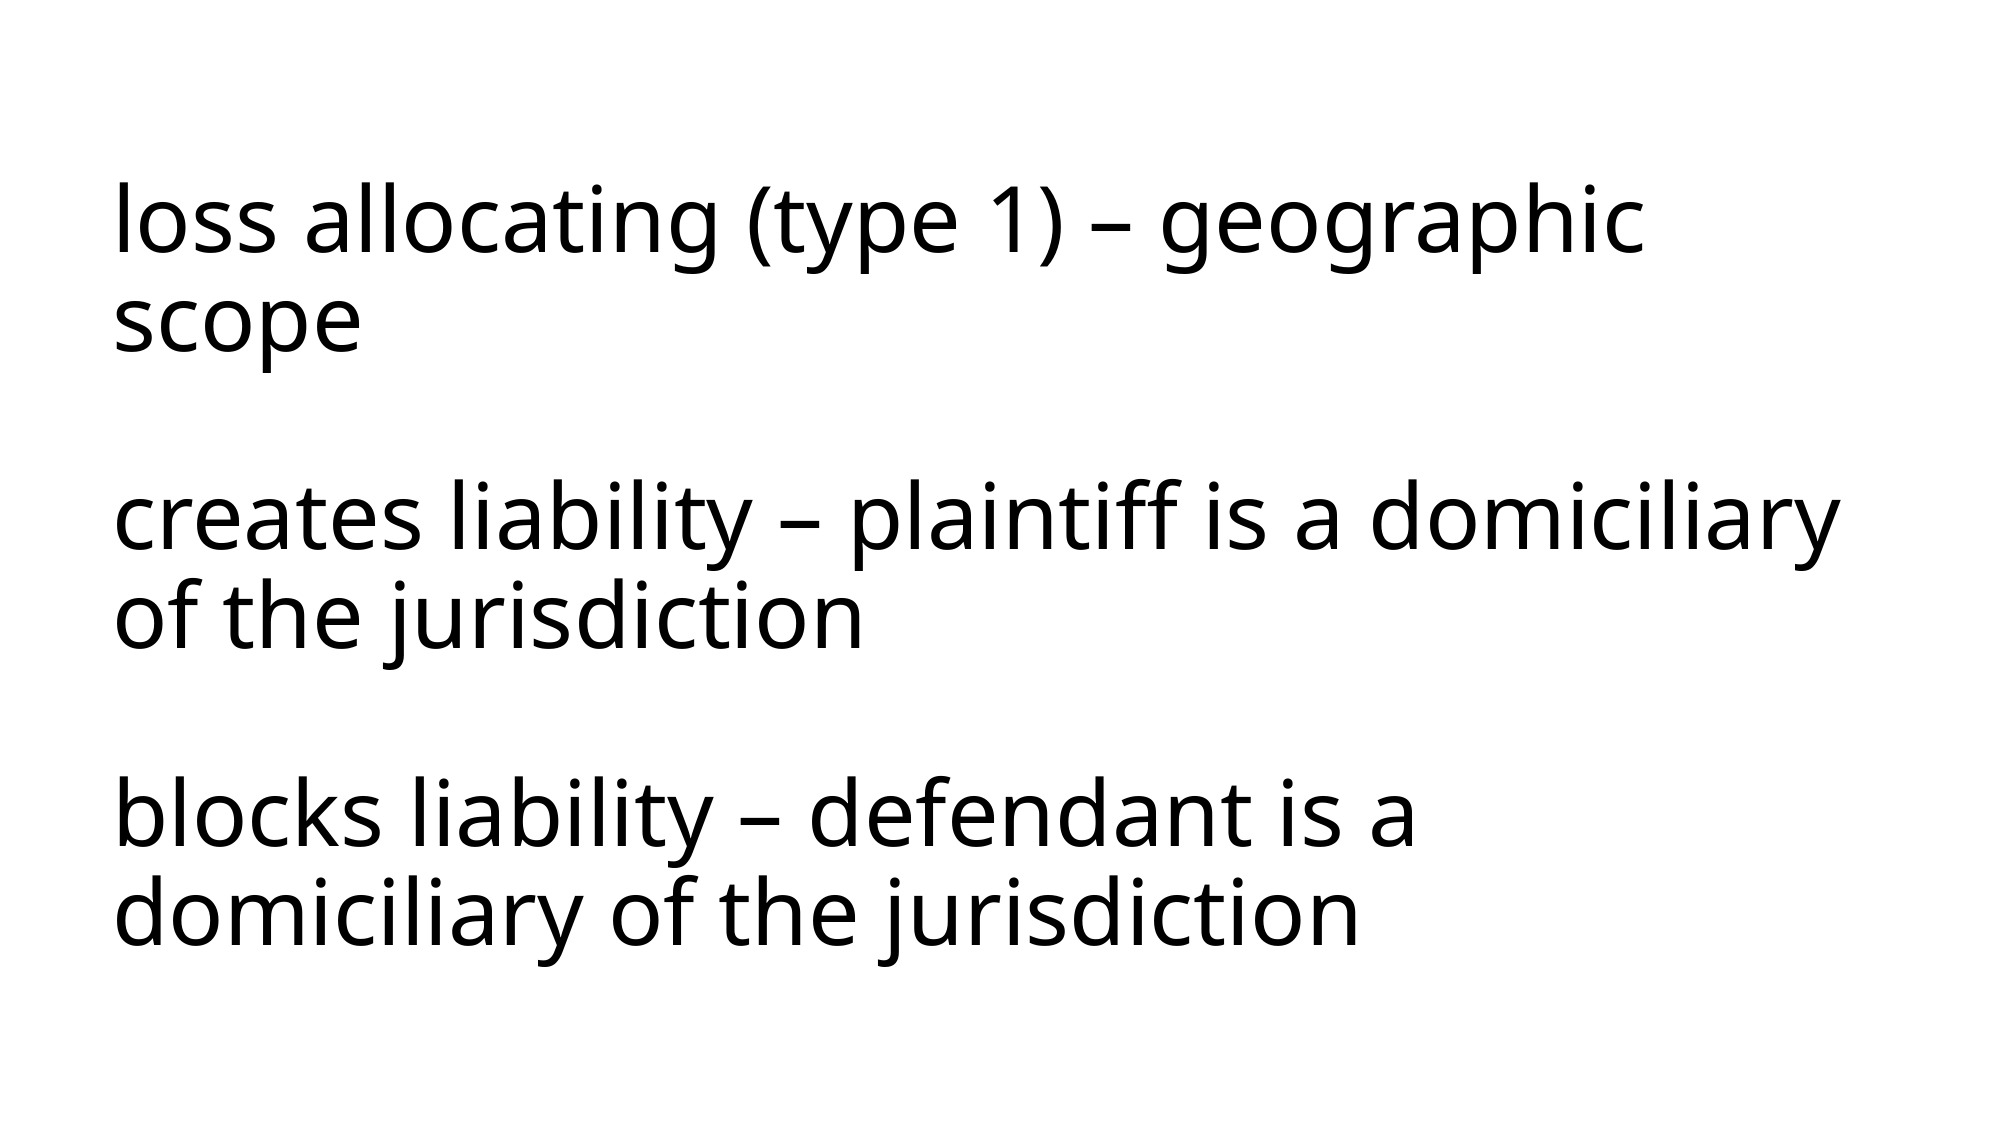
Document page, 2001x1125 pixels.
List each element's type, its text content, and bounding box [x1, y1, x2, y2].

title loss allocating (type 1) – geographic scope creates liability – plaintiff is a domiciliary of the jurisdiction blocks liability – defendant is a domiciliary of the jurisdiction [97, 59, 1863, 1079]
